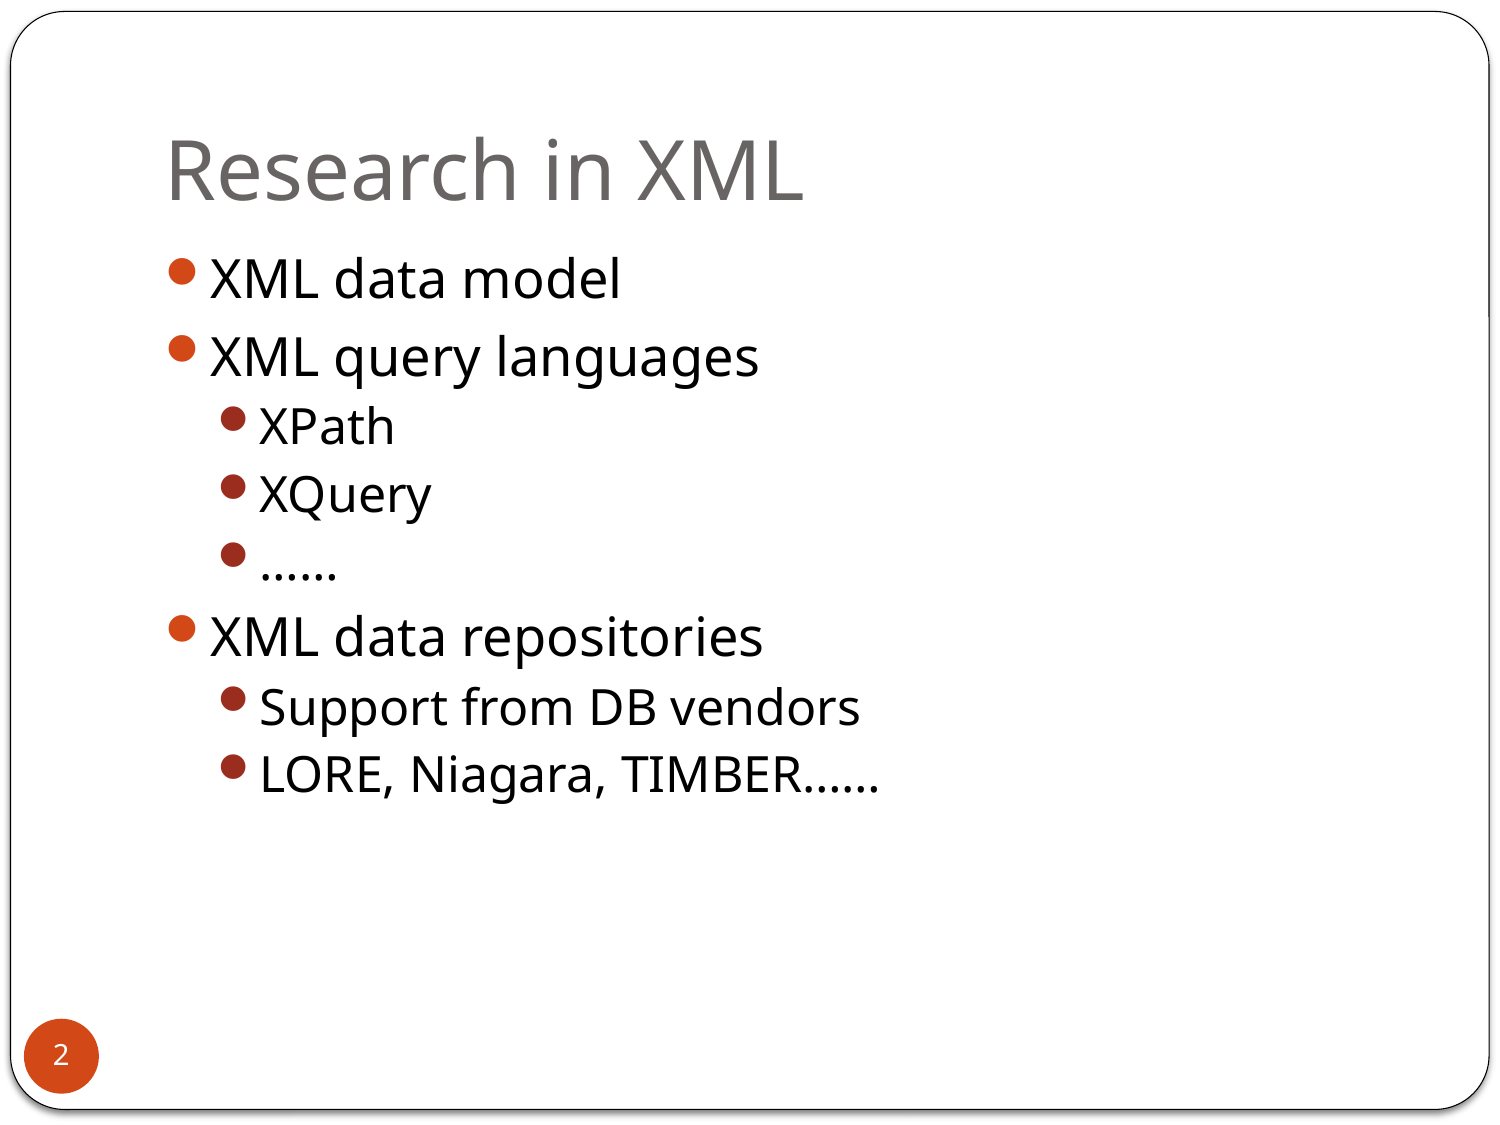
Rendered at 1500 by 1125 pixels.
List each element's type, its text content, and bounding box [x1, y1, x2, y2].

title Research in XML [150, 45, 1425, 233]
list XML data model XML query languages XPath XQuery …… XML data repositories Support from DB vendors LORE, Niagara, TIMBER…… [150, 237, 1425, 988]
slide_number 2 [23, 1018, 99, 1094]
